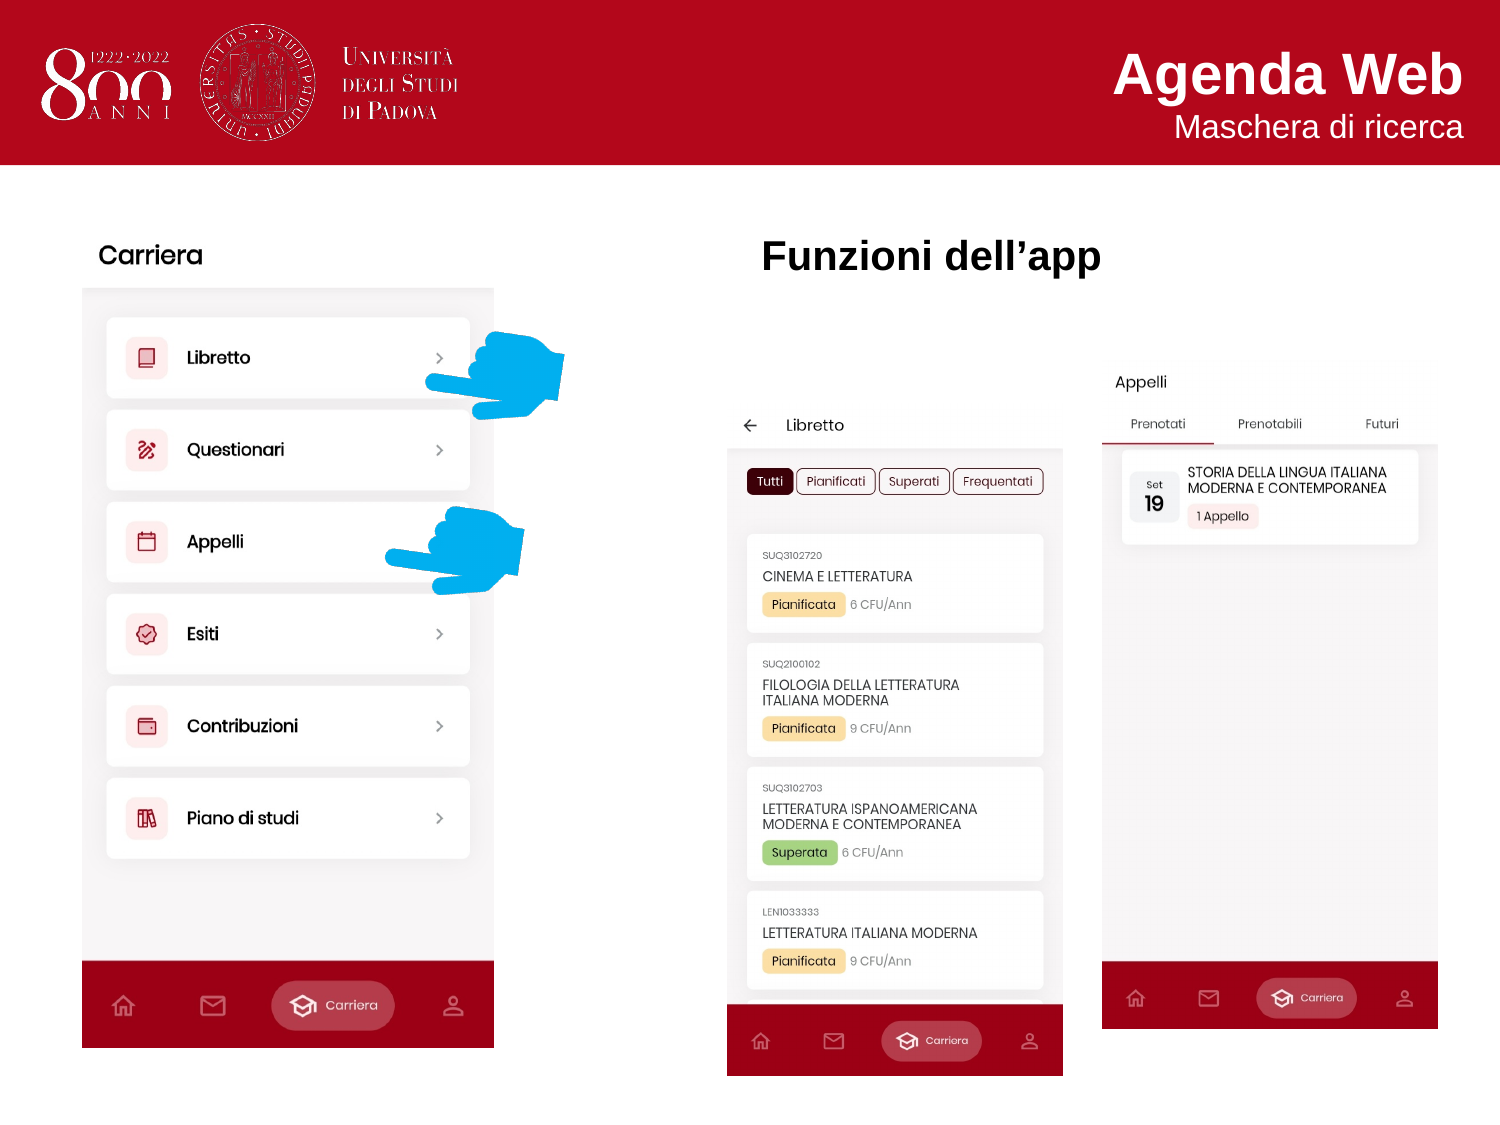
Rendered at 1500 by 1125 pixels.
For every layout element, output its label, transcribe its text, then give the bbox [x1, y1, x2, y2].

text_box Funzioni dell’app [249, 170, 1418, 286]
picture [41, 24, 457, 141]
picture [81, 227, 579, 1049]
text_box Agenda Web Maschera di ricerca [679, 0, 1500, 166]
picture [727, 402, 1063, 1076]
picture [1102, 360, 1439, 1029]
